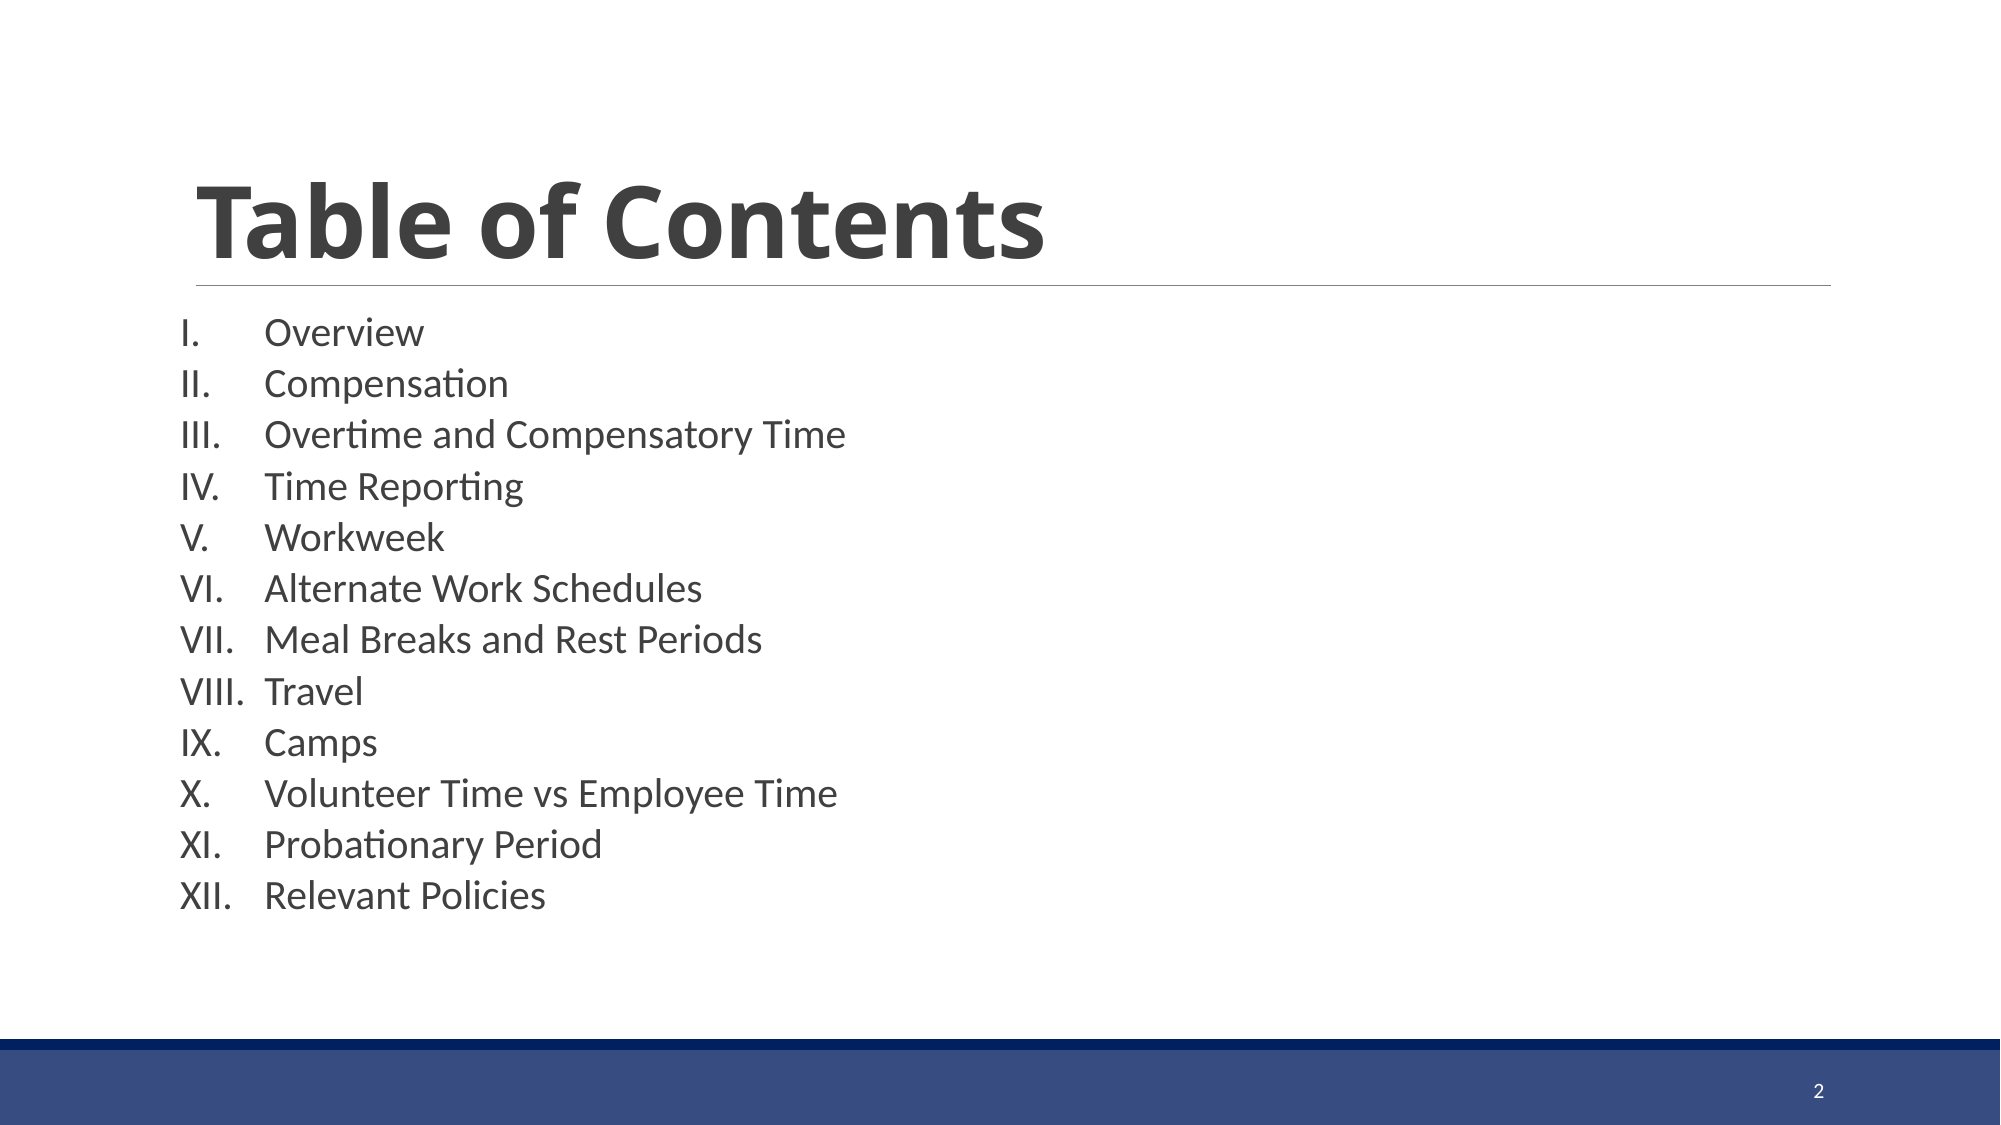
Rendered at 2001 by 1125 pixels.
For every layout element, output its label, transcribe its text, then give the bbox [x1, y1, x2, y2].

title Table of Contents [180, 47, 1830, 287]
list Overview Compensation Overtime and Compensatory Time Time Reporting Workweek Alternate Work Schedules Meal Breaks and Rest Periods Travel Camps Volunteer Time vs Employee Time Probationary Period Relevant Policies [180, 302, 1830, 1022]
slide_number 2 [1624, 1059, 1840, 1120]
